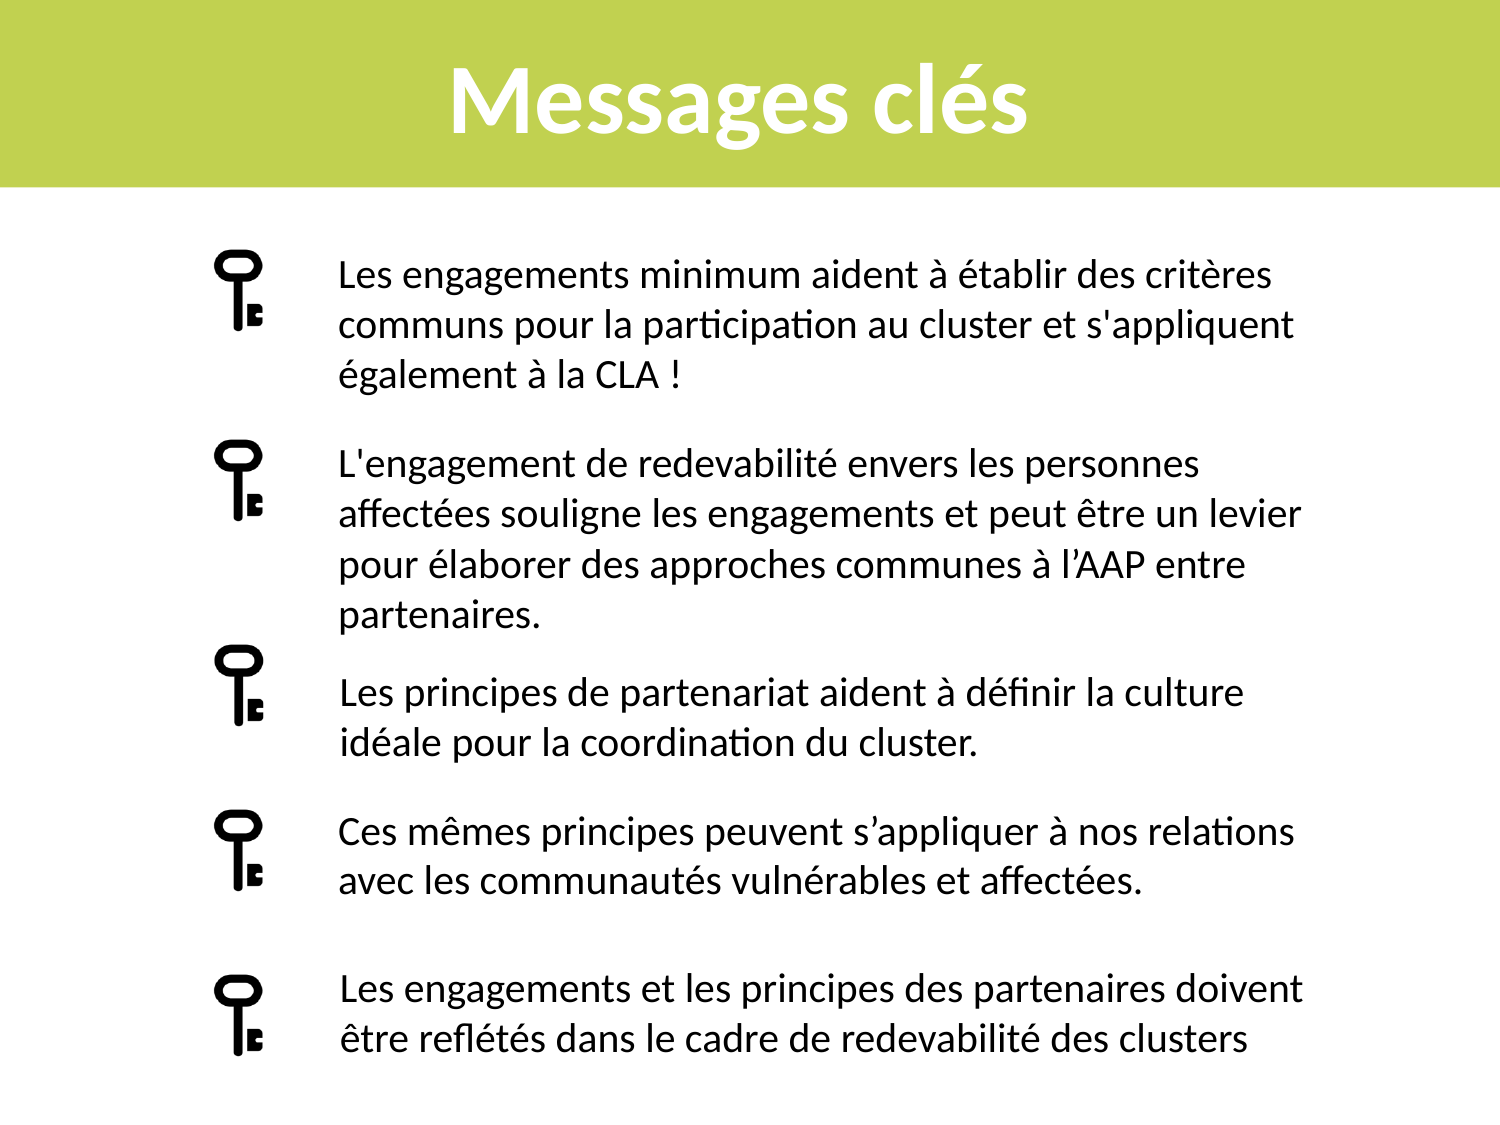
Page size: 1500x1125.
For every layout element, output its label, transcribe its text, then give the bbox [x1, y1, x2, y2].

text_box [207, 428, 1327, 647]
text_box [207, 795, 1327, 913]
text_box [207, 953, 1329, 1071]
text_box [207, 652, 1328, 774]
title Messages clés [0, 0, 1500, 188]
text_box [207, 238, 1327, 406]
